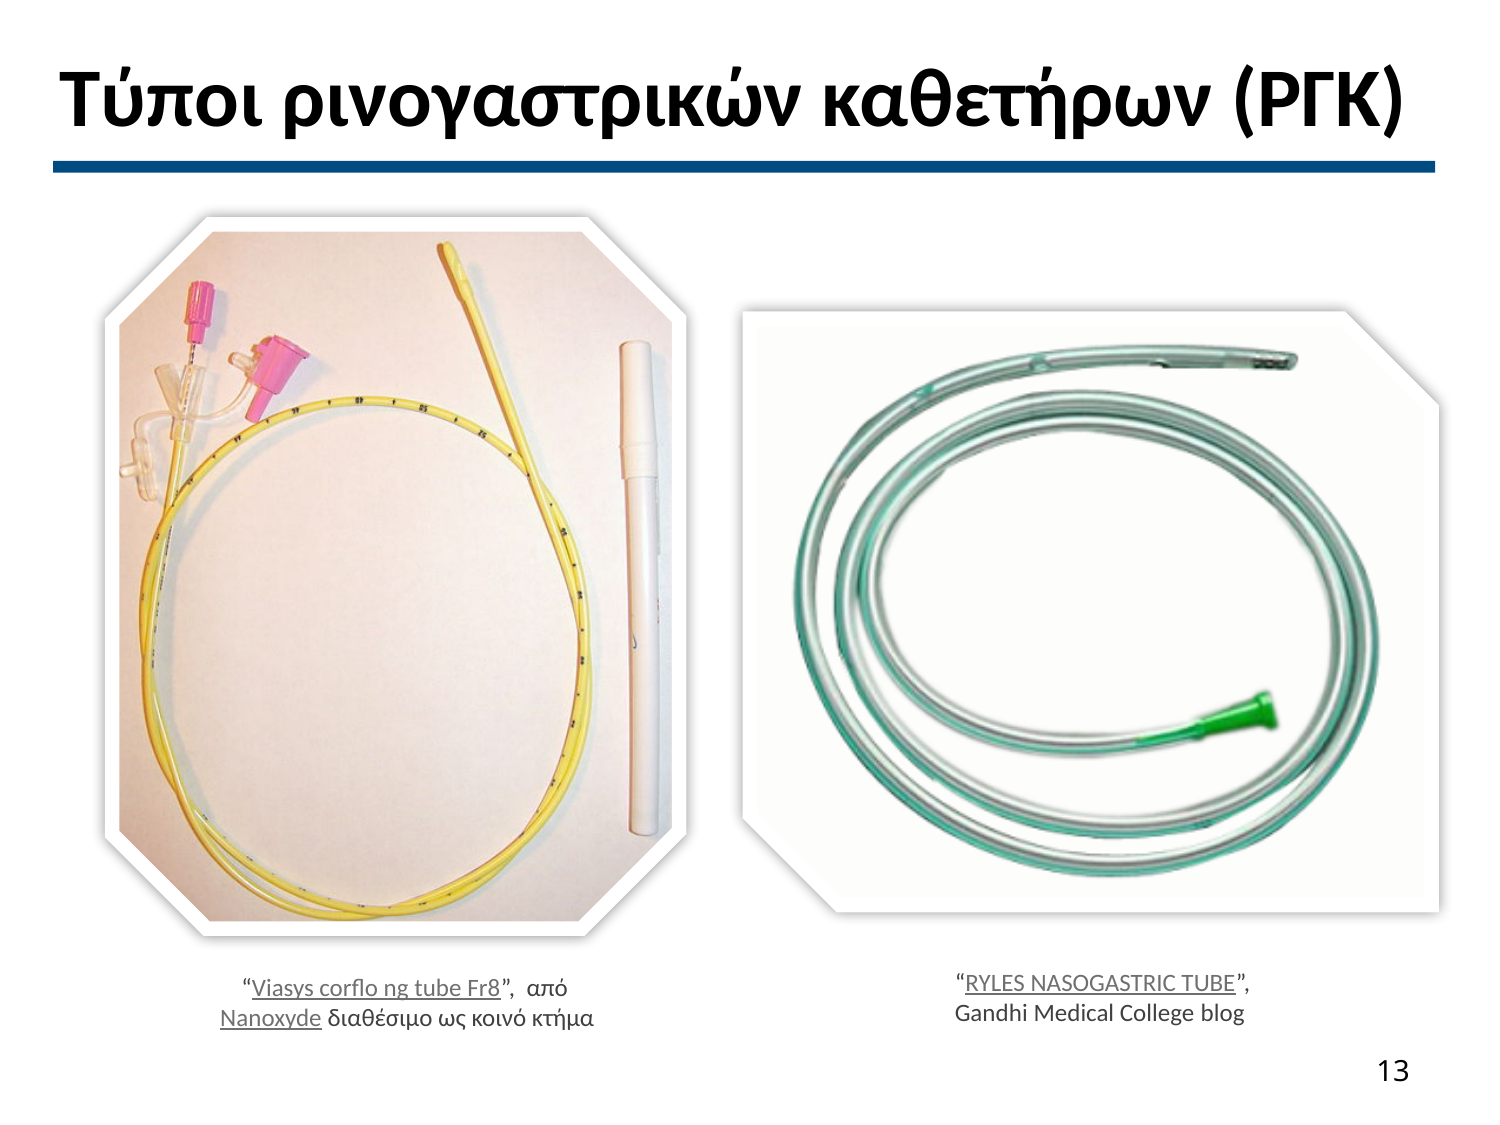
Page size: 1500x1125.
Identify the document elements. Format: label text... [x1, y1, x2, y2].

text_box “Viasys corflo ng tube Fr8”, από Nanoxyde διαθέσιμο ως κοινό κτήμα [183, 964, 632, 1039]
slide_number 12 [1074, 1042, 1425, 1103]
text_box [51, 159, 1437, 175]
title Τύποι ρινογαστρικών καθετήρων (ΡΓΚ) [20, 19, 1447, 169]
picture [111, 224, 680, 929]
picture [749, 318, 1432, 906]
text_box “RYLES NASOGASTRIC TUBE”, Gandhi Medical College blog [940, 959, 1277, 1034]
